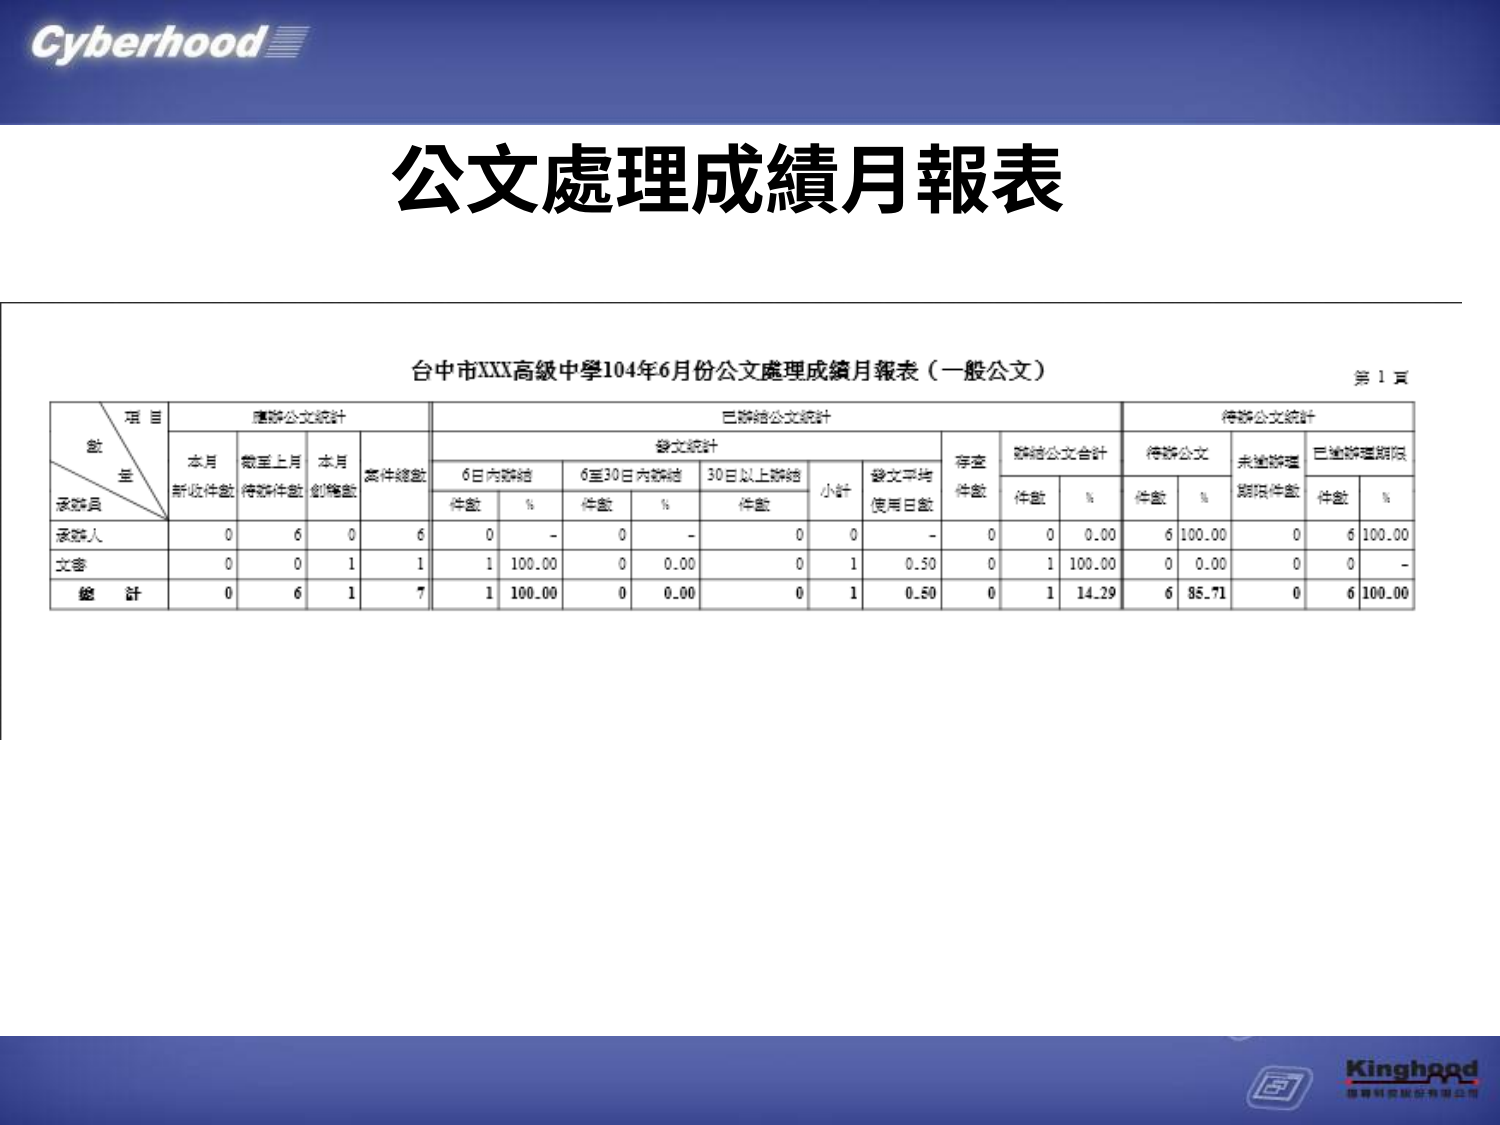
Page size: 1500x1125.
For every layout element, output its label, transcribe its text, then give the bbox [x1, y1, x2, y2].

picture [0, 0, 1500, 125]
picture [0, 302, 1463, 740]
text_box 公文處理成績月報表 [53, 137, 1404, 218]
picture [0, 1036, 1500, 1125]
